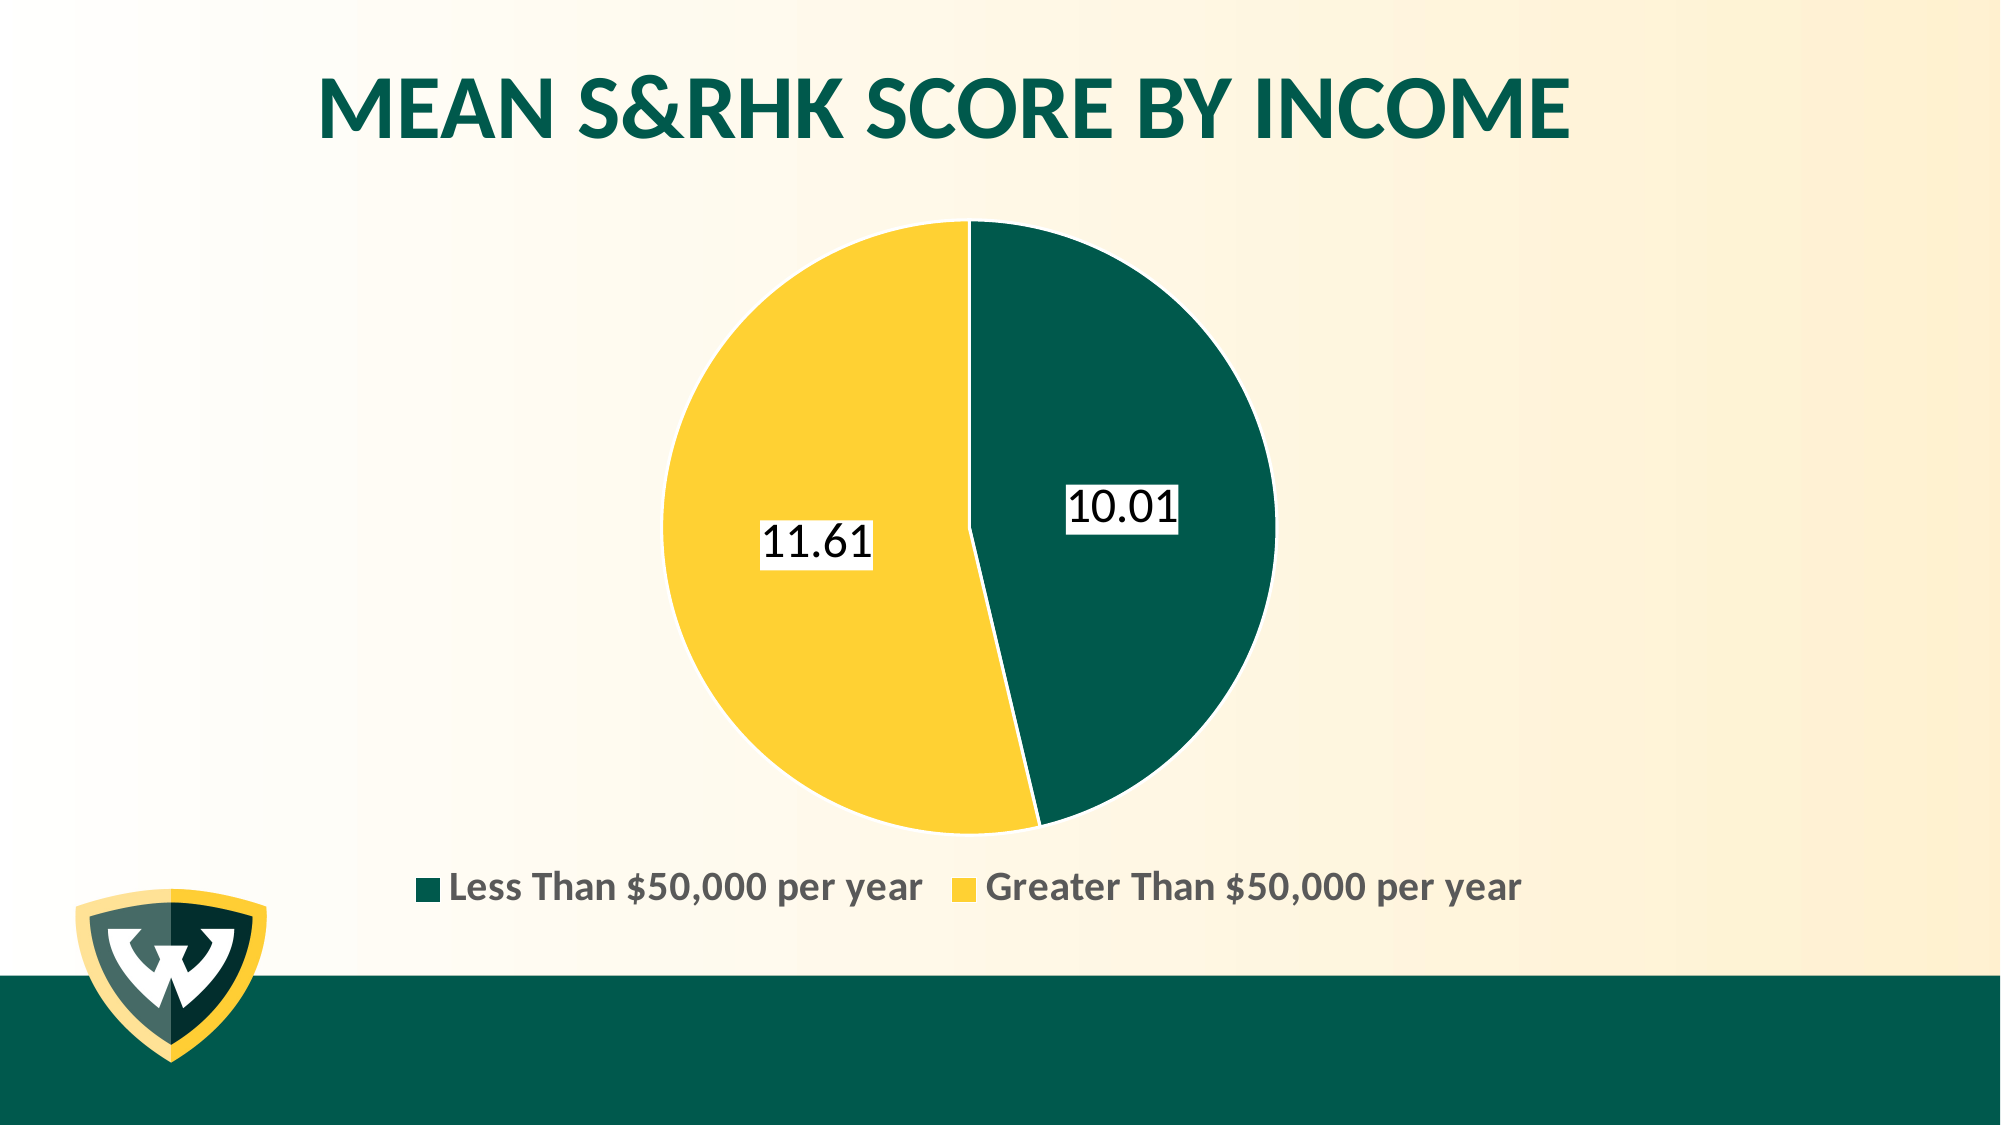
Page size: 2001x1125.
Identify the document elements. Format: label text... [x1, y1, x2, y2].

title Mean S&RHK Score by Income [82, 0, 1808, 218]
picture [0, 0, 2001, 1125]
chart [106, 205, 1832, 920]
